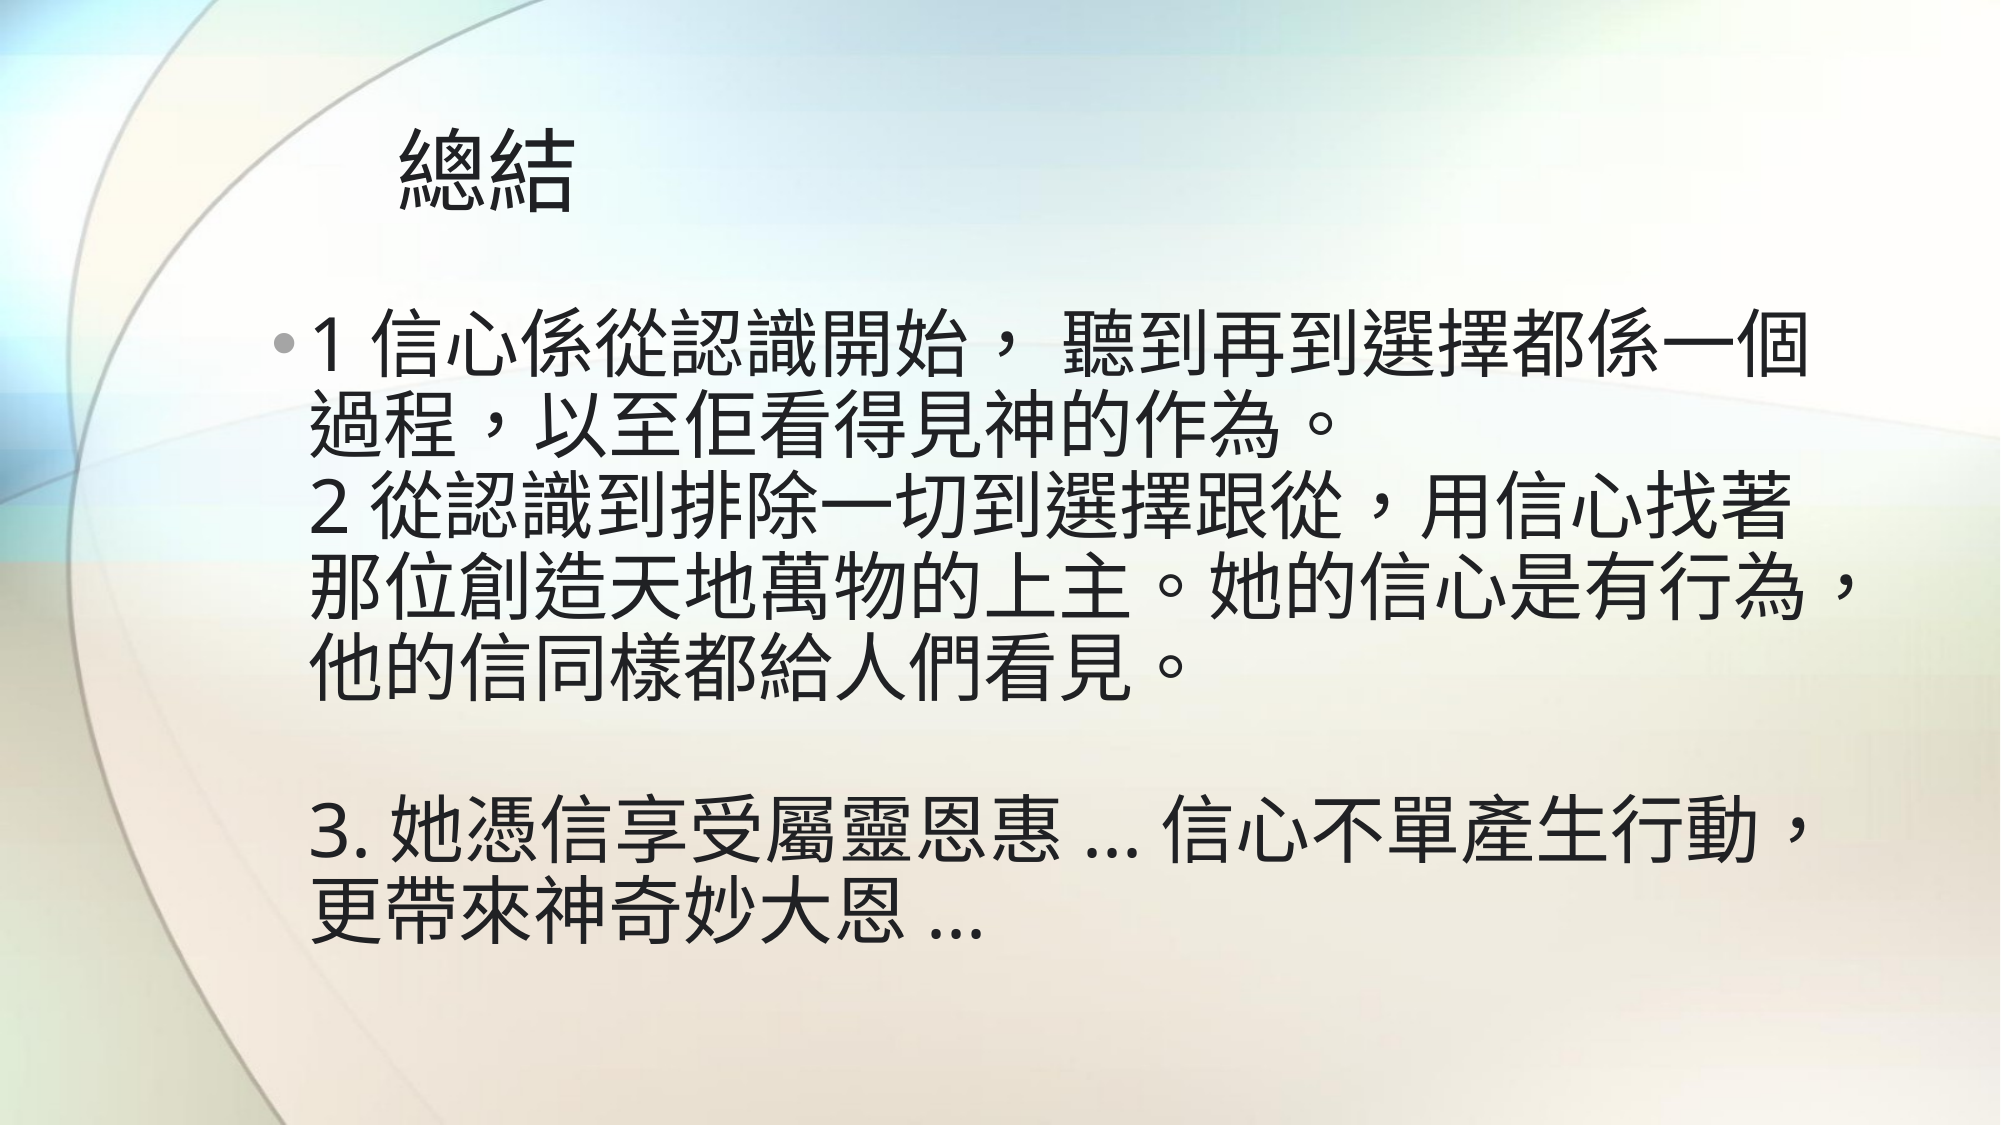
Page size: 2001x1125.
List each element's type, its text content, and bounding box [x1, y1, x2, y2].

title 總結 [381, 59, 1863, 278]
picture [0, 0, 2001, 1125]
list 1信心係從認識開始， 聽到再到選擇都係一個過程，以至佢看得見神的作為。 2從認識到排除一切到選擇跟從，用信心找著那位創造天地萬物的上主。她的信心是有行為，他的信同樣都給人們看見。 3.她憑信享受屬靈恩惠...信心不單產生行動，更帶來神奇妙大恩... [256, 299, 1863, 1014]
